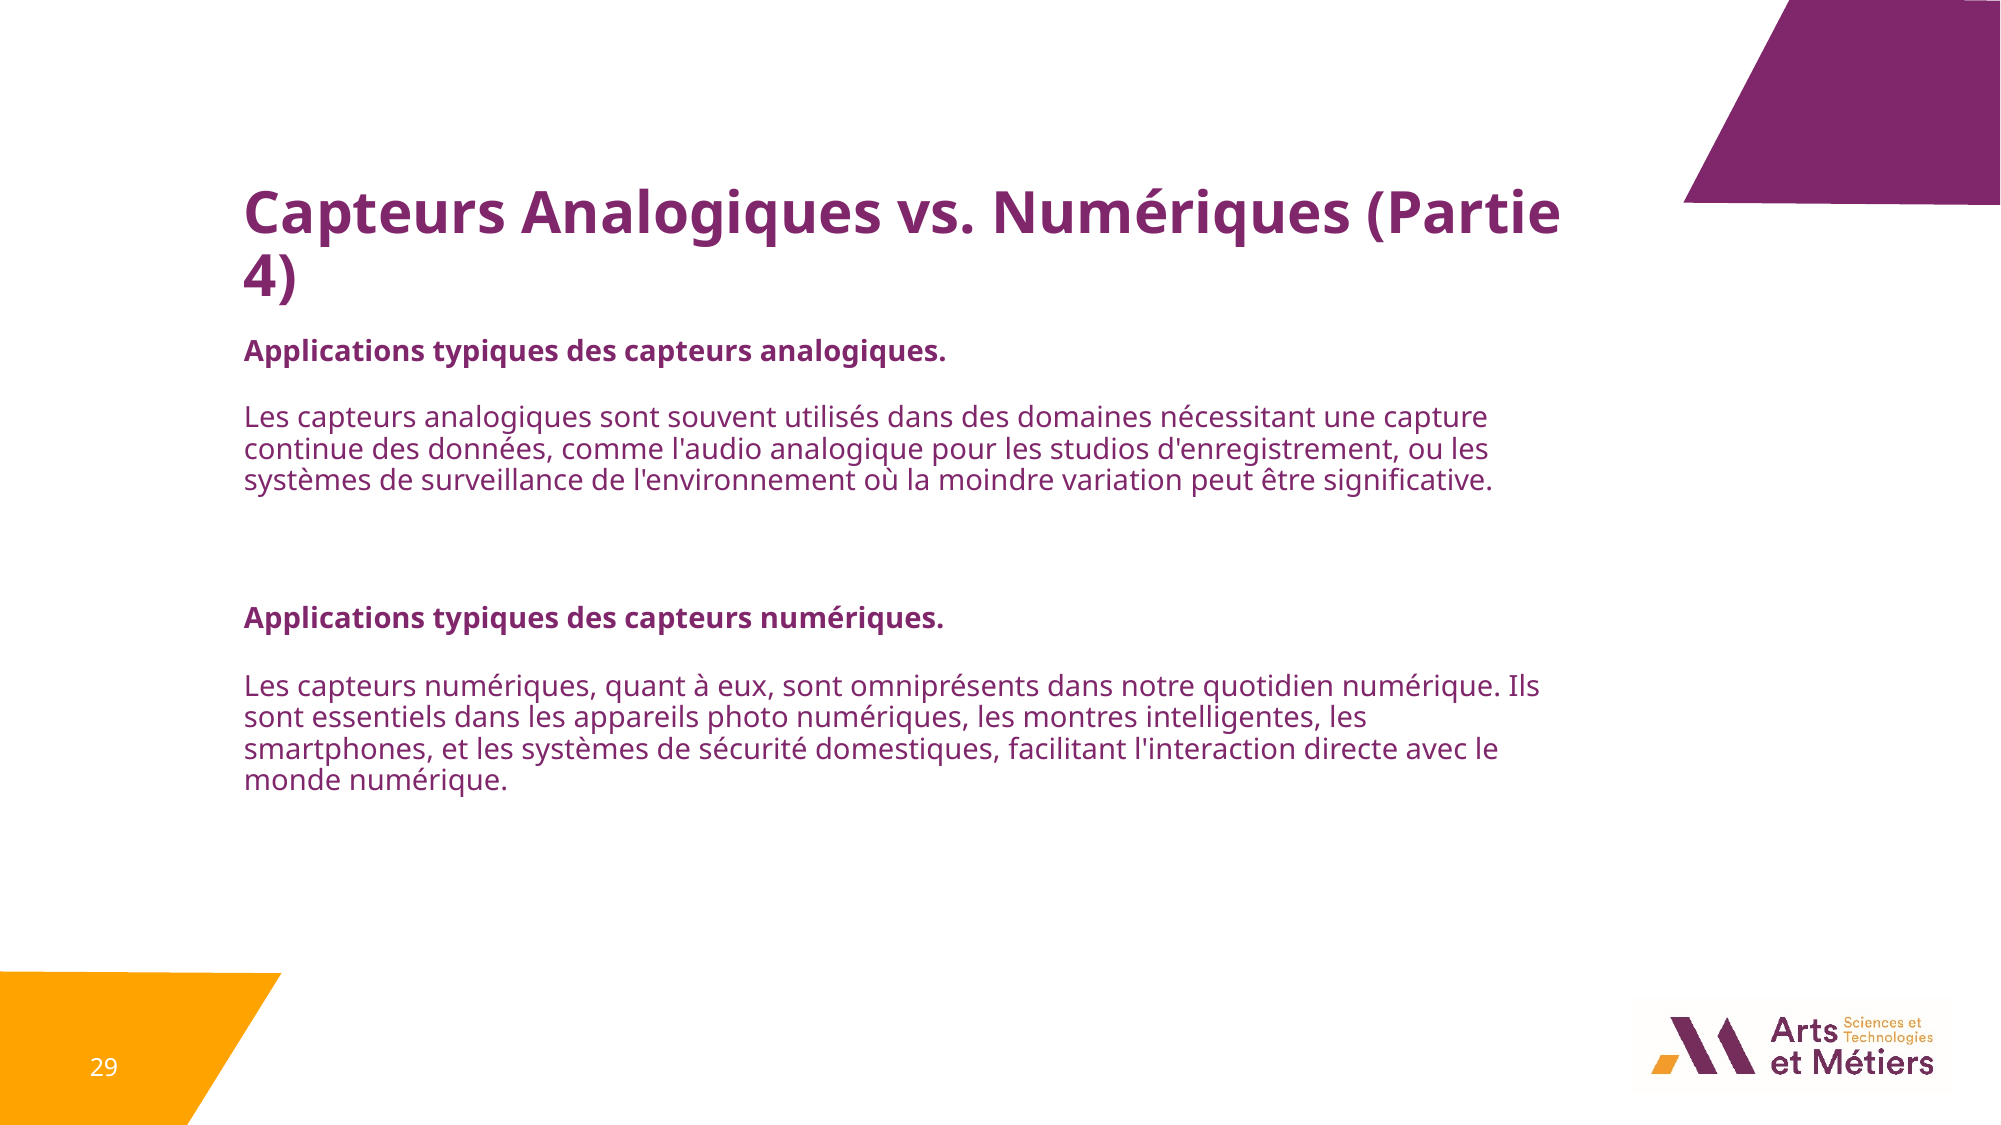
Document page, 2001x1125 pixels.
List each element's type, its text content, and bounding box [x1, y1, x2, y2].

text_box Les capteurs numériques, quant à eux, sont omniprésents dans notre quotidien numérique. Ils sont essentiels dans les appareils photo numériques, les montres intelligentes, les smartphones, et les systèmes de sécurité domestiques, facilitant l'interaction directe avec le monde numérique. [228, 663, 1574, 892]
text_box Applications typiques des capteurs numériques. [228, 596, 1574, 663]
slide_number 29 [27, 1044, 134, 1093]
list Capteurs Analogiques vs. Numériques (Partie 4) [229, 175, 1621, 273]
list Applications typiques des capteurs analogiques. [229, 328, 1574, 395]
picture [1631, 997, 1952, 1093]
text_box Les capteurs analogiques sont souvent utilisés dans des domaines nécessitant une capture continue des données, comme l'audio analogique pour les studios d'enregistrement, ou les systèmes de surveillance de l'environnement où la moindre variation peut être significative. [228, 395, 1574, 575]
